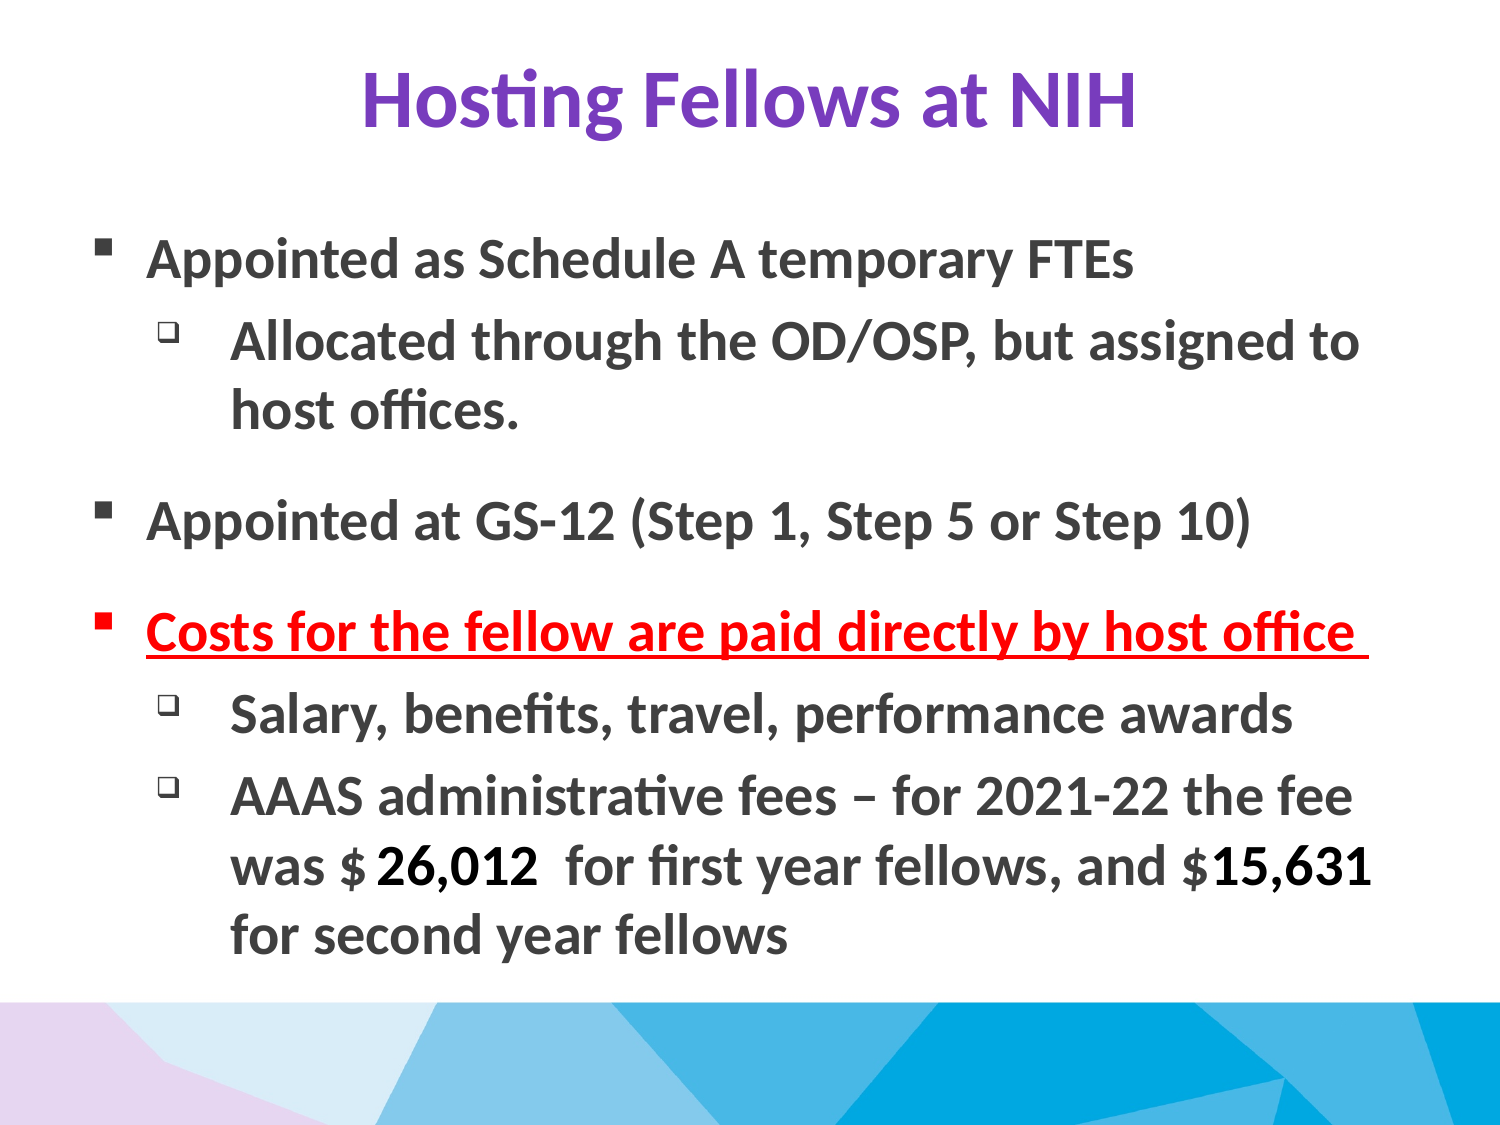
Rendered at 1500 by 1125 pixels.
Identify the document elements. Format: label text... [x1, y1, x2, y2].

picture [0, 188, 1500, 1125]
title Hosting Fellows at NIH [0, 0, 1500, 188]
list Appointed as Schedule A temporary FTEs Allocated through the OD/OSP, but assigned to host offices. Appointed at GS-12 (Step 1, Step 5 or Step 10) Costs for the fellow are paid directly by host office Salary, benefits, travel, performance awards AAAS administrative fees – for 2021-22 the fee was $ 26,012 for first year fellows, and $15,631 for second year fellows [75, 212, 1425, 963]
picture [1081, 1079, 1284, 1125]
